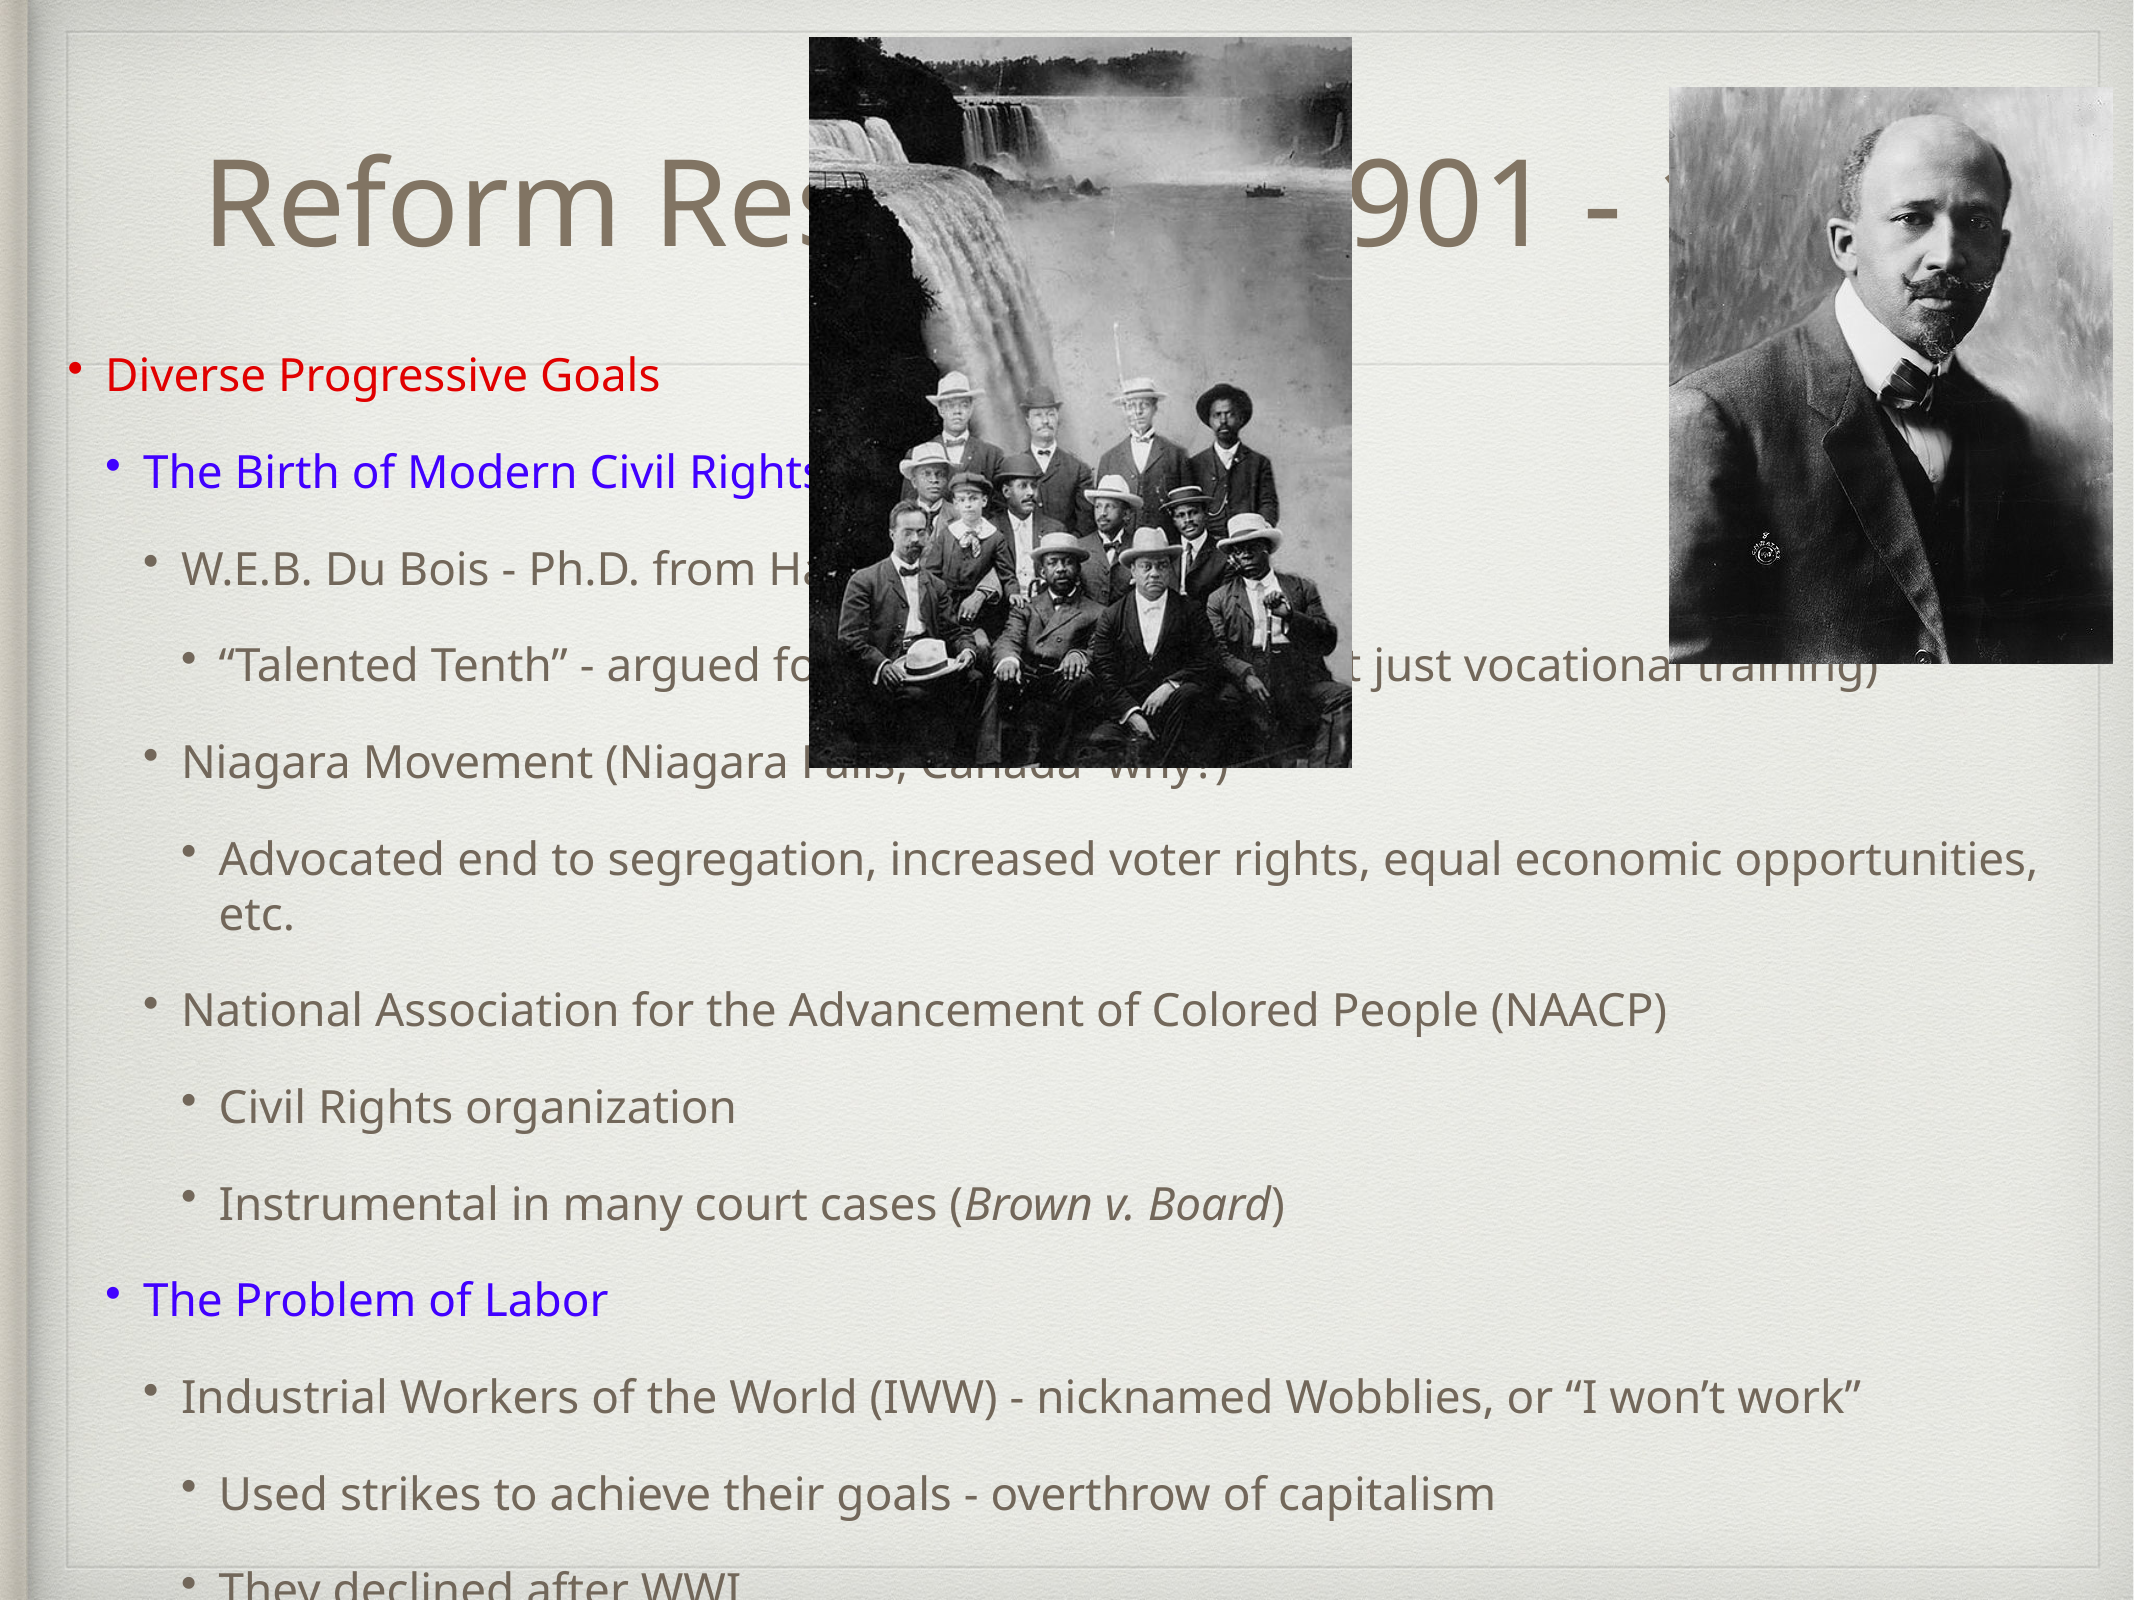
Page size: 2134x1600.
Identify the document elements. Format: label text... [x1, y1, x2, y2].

title Reform Reshaped, 1901 - 1912 [1357, 51, 1984, 345]
list Diverse Progressive Goals The Birth of Modern Civil Rights W.E.B. Du Bois - Ph.D. from Harvard “Talented Tenth” - argued for education of blacks (not just vocational training) Niagara Movement (Niagara Falls, Canada why?) Advocated end to segregation, increased voter rights, equal economic opportunities, etc. National Association for the Advancement of Colored People (NAACP) Civil Rights organization Instrumental in many court cases (Brown v. Board) The Problem of Labor Industrial Workers of the World (IWW) - nicknamed Wobblies, or “I won’t work” Used strikes to achieve their goals - overthrow of capitalism They declined after WWI [66, 362, 2095, 1600]
picture [0, 0, 2134, 1600]
title Reform Reshaped, 1901 - 1912 [149, 51, 803, 345]
